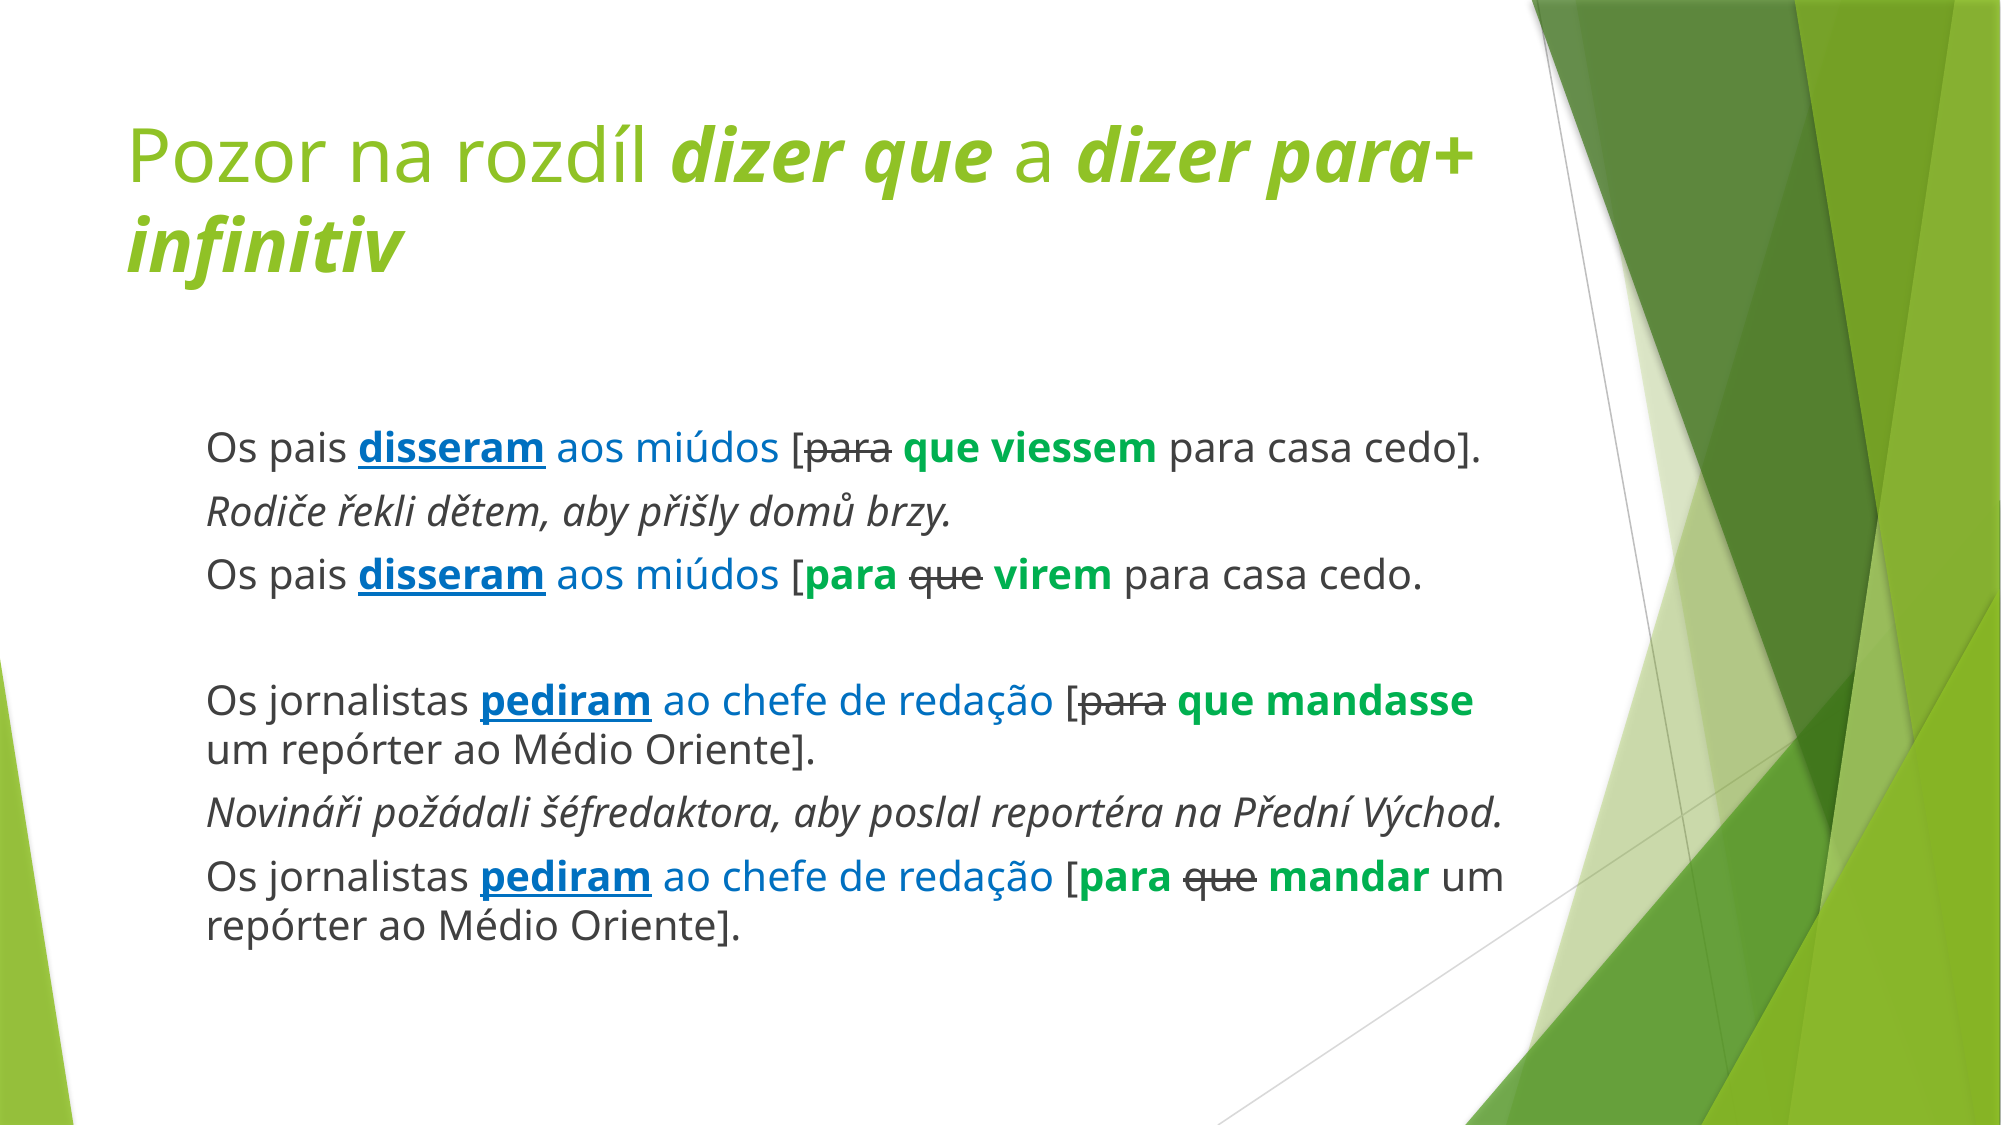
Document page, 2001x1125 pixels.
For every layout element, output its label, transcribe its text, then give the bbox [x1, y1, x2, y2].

title Pozor na rozdíl dizer que a dizer para+ infinitiv [111, 99, 1522, 317]
list Os pais disseram aos miúdos [para que viessem para casa cedo]. Rodiče řekli dětem, aby přišly domů brzy. Os pais disseram aos miúdos [para que virem para casa cedo. Os jornalistas pediram ao chefe de redação [para que mandasse um repórter ao Médio Oriente]. Novináři požádali šéfredaktora, aby poslal reportéra na Přední Východ. Os jornalistas pediram ao chefe de redação [para que mandar um repórter ao Médio Oriente]. [111, 354, 1522, 992]
